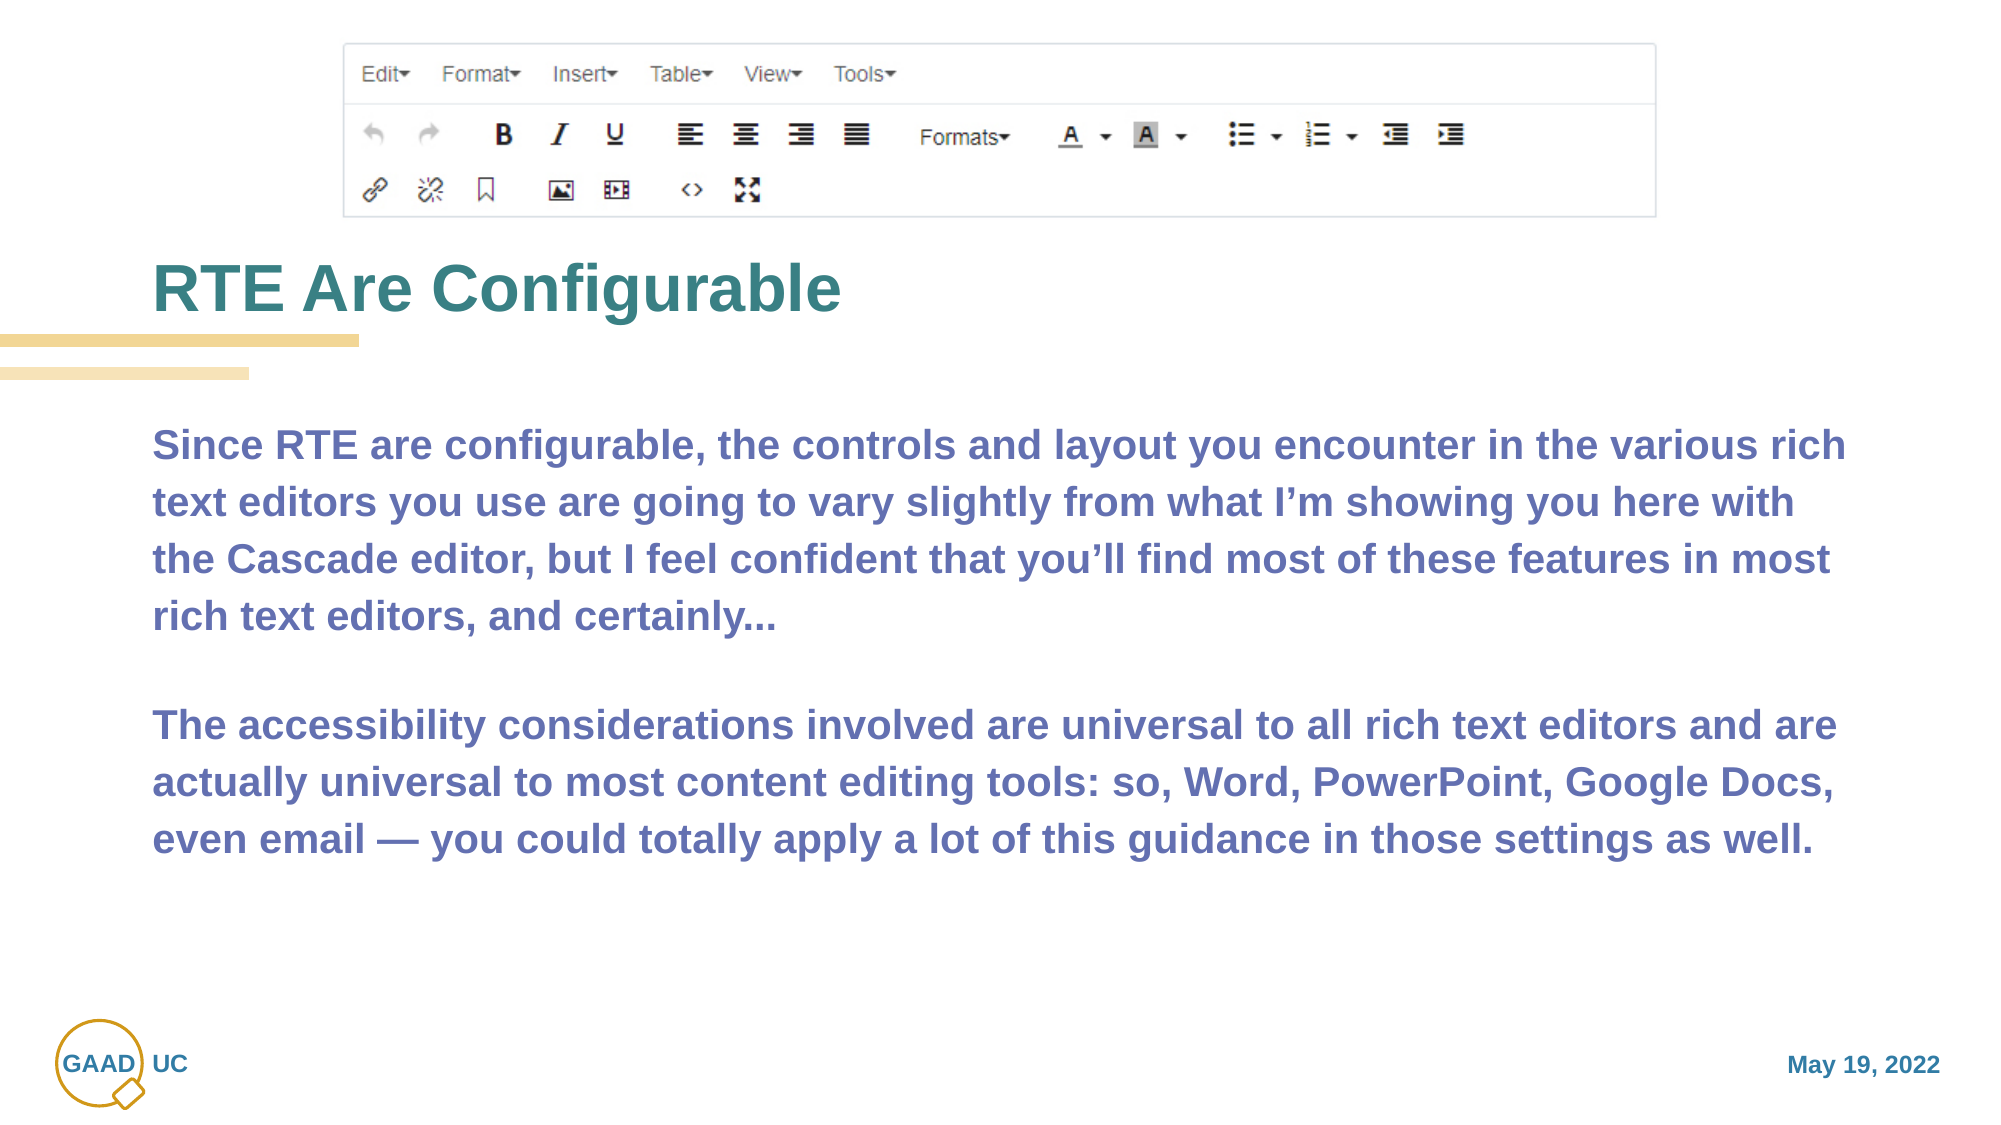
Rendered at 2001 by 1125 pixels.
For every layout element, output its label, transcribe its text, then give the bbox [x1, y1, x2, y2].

list Since RTE are configurable, the controls and layout you encounter in the various rich text editors you use are going to vary slightly from what I’m showing you here with the Cascade editor, but I feel confident that you’ll find most of these features in most rich text editors, and certainly... The accessibility considerations involved are universal to all rich text editors and are actually universal to most content editing tools: so, Word, PowerPoint, Google Docs, even email — you could totally apply a lot of this guidance in those settings as well. [137, 403, 1863, 988]
title RTE Are Configurable [137, 246, 1863, 353]
picture [339, 37, 1661, 224]
